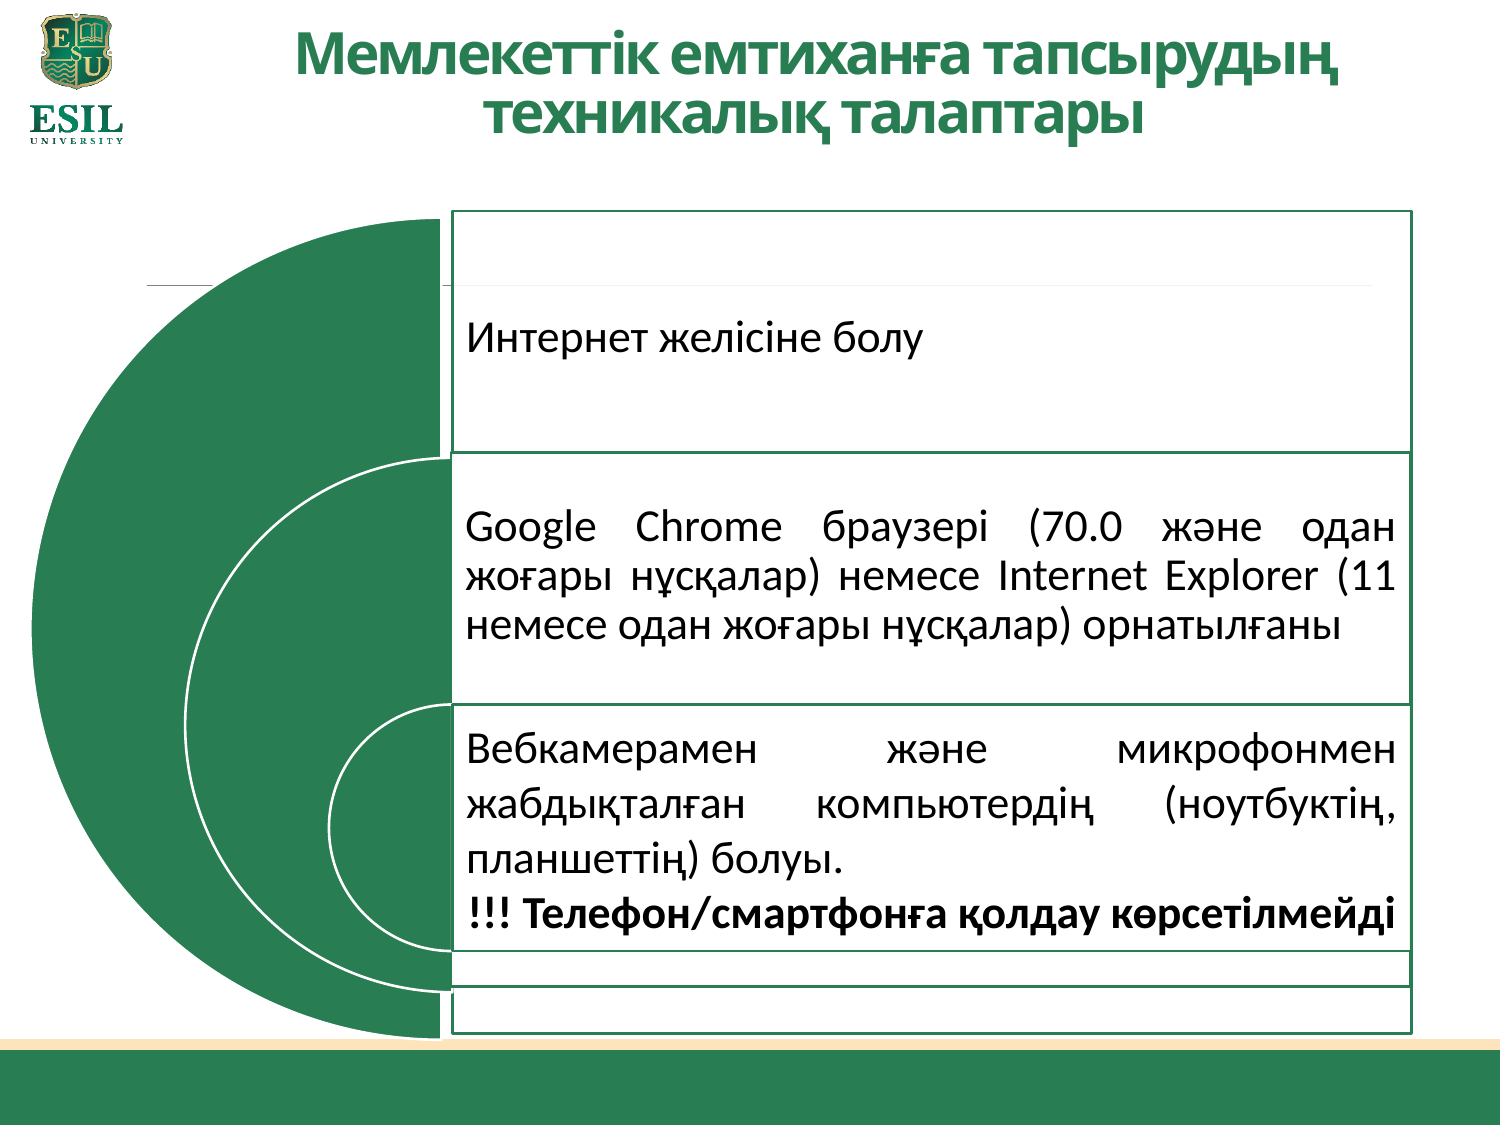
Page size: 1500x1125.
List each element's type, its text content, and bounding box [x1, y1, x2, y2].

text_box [40, 208, 1413, 1037]
title Мемлекеттік емтиханға тапсырудың техникалық талаптары [194, 57, 1436, 154]
picture [1, 7, 151, 150]
